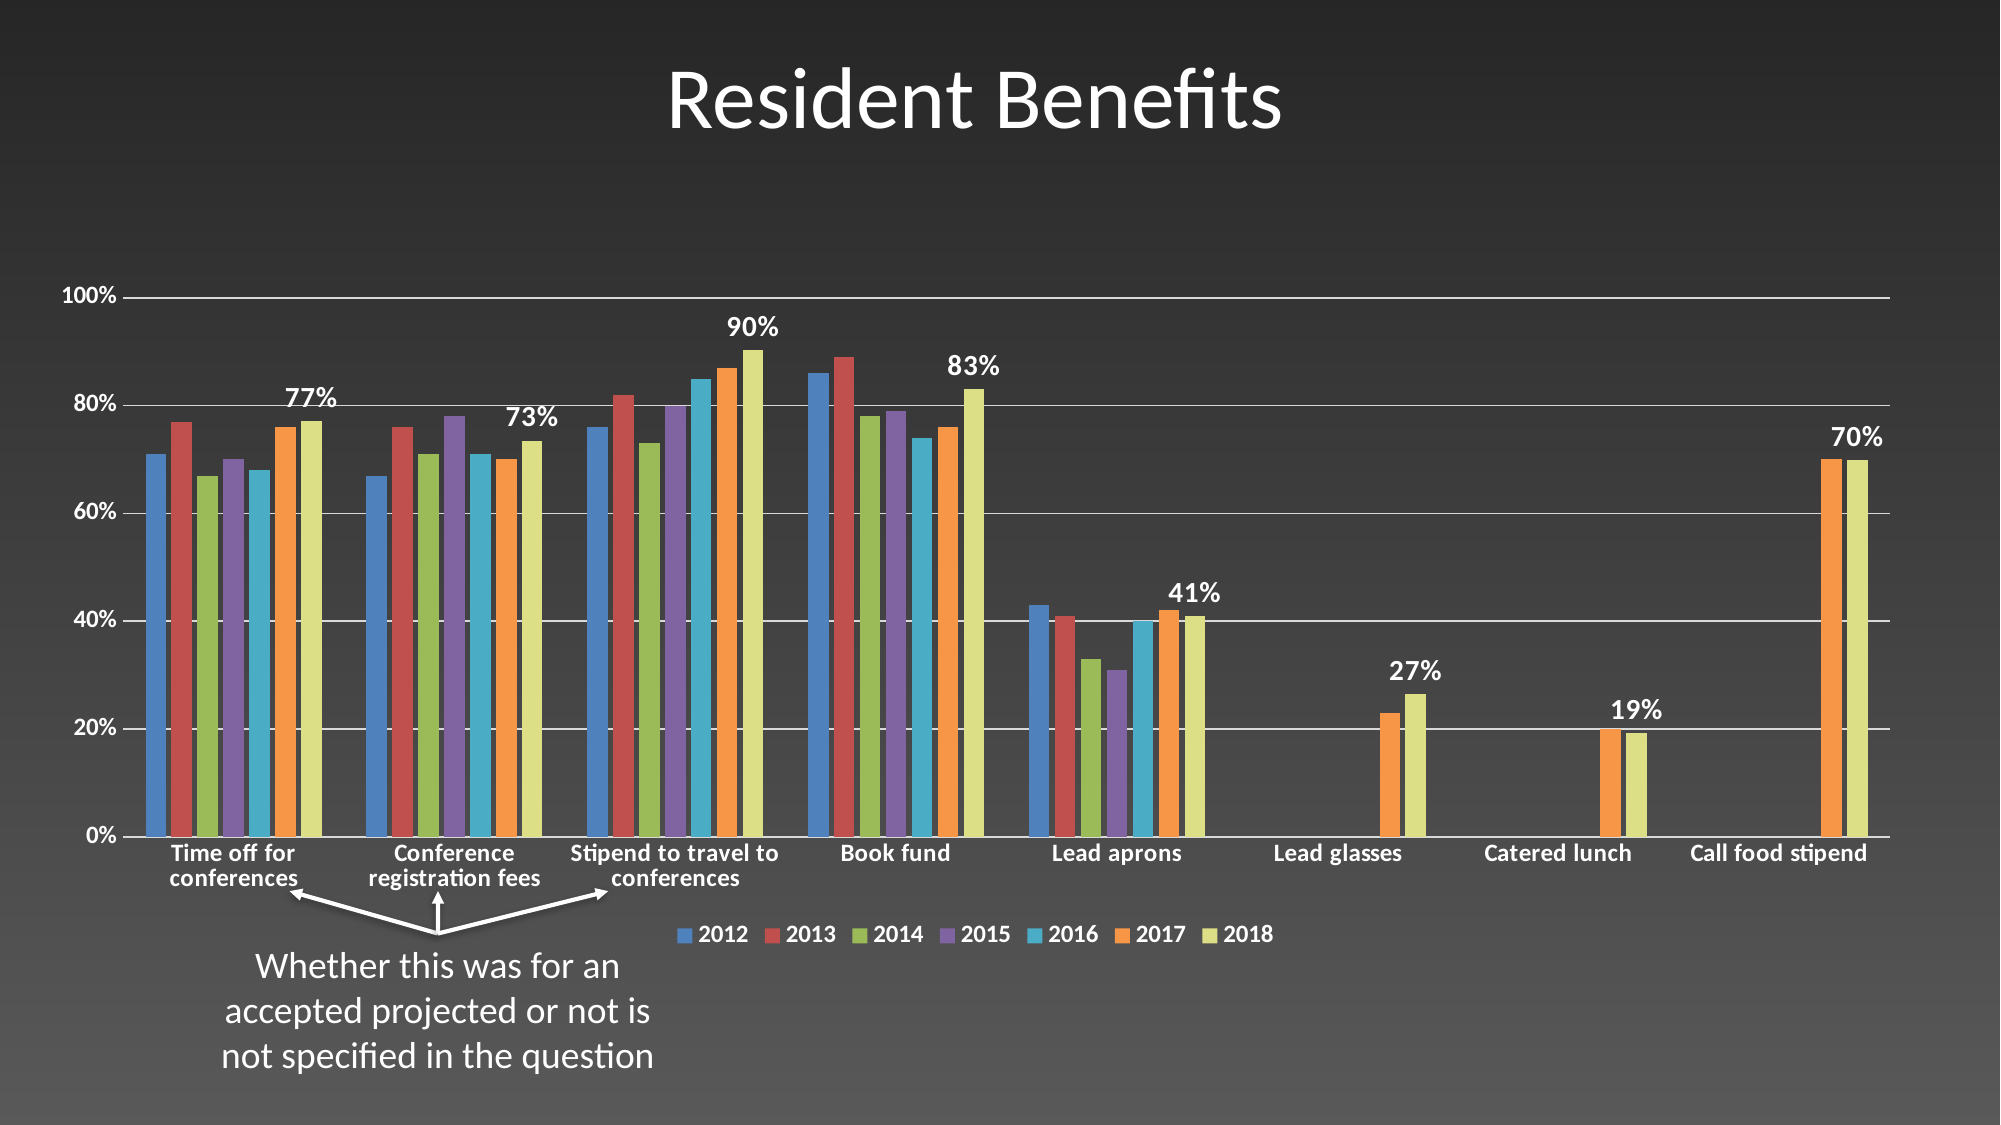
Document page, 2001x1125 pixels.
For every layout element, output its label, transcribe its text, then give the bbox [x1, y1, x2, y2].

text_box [289, 890, 436, 934]
chart [22, 271, 1929, 955]
text_box Whether this was for an accepted projected or not is not specified in the question [195, 966, 681, 1084]
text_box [437, 890, 609, 934]
title Resident Benefits [300, 0, 1651, 188]
